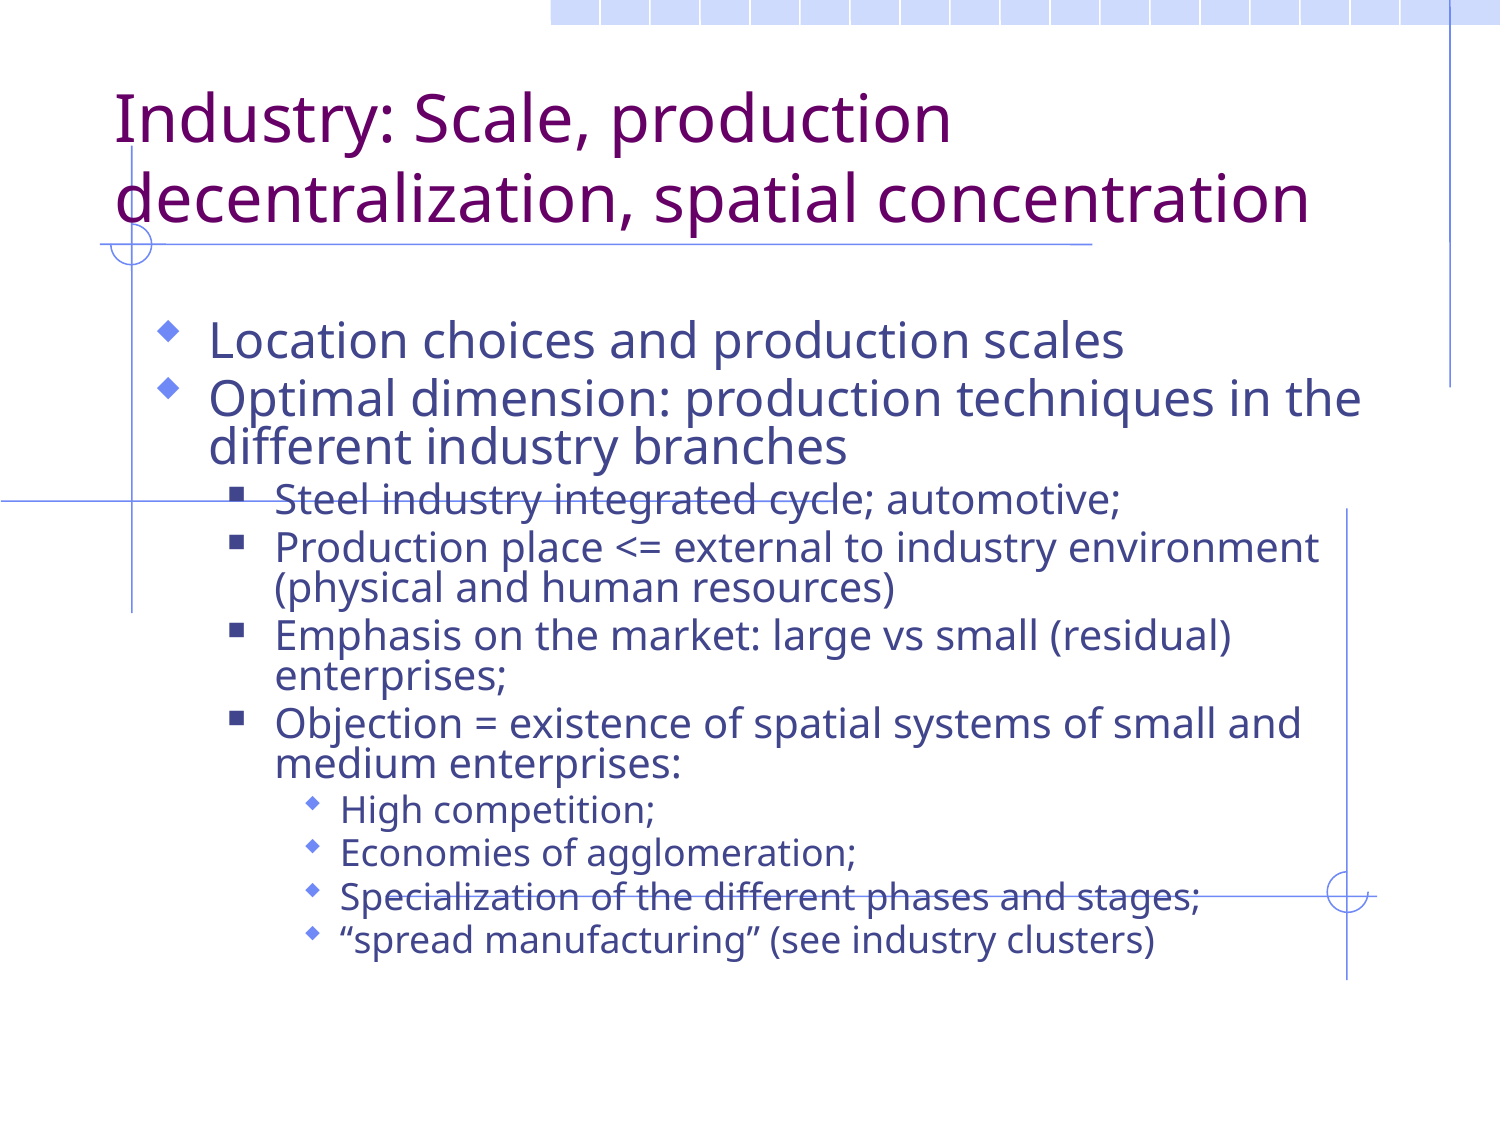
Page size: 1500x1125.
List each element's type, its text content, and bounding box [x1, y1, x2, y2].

title Industry: Scale, production decentralization, spatial concentration [99, 55, 1376, 244]
list Location choices and production scales Optimal dimension: production techniques in the different industry branches Steel industry integrated cycle; automotive; Production place <= external to industry environment (physical and human resources) Emphasis on the market: large vs small (residual) enterprises; Objection = existence of spatial systems of small and medium enterprises: High competition; Economies of agglomeration; Specialization of the different phases and stages; “spread manufacturing” (see industry clusters) [137, 312, 1413, 988]
